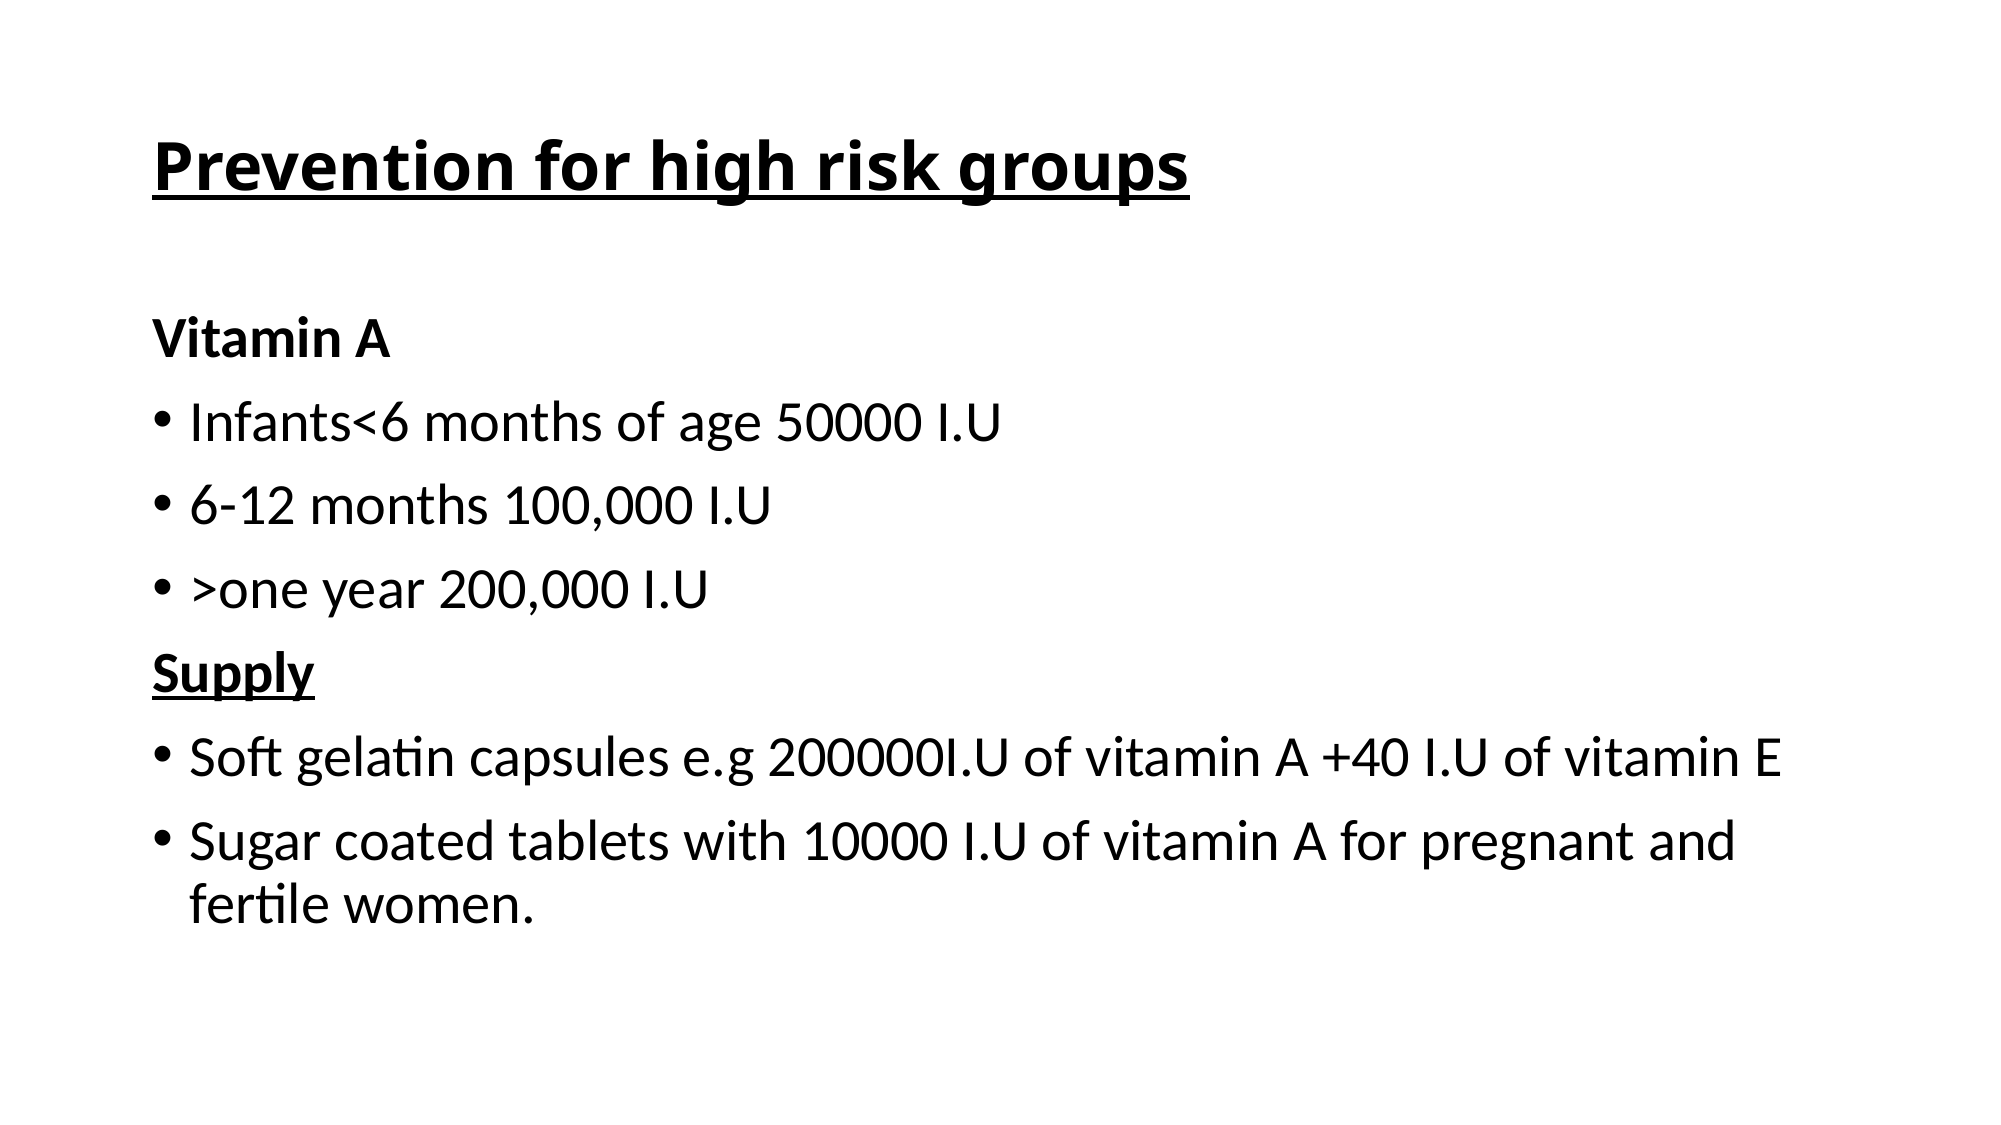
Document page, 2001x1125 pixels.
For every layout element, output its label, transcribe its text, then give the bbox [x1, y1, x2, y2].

list Vitamin A Infants<6 months of age 50000 I.U 6-12 months 100,000 I.U >one year 200,000 I.U Supply Soft gelatin capsules e.g 200000I.U of vitamin A +40 I.U of vitamin E Sugar coated tablets with 10000 I.U of vitamin A for pregnant and fertile women. [137, 299, 1863, 1014]
title Prevention for high risk groups [137, 59, 1863, 278]
